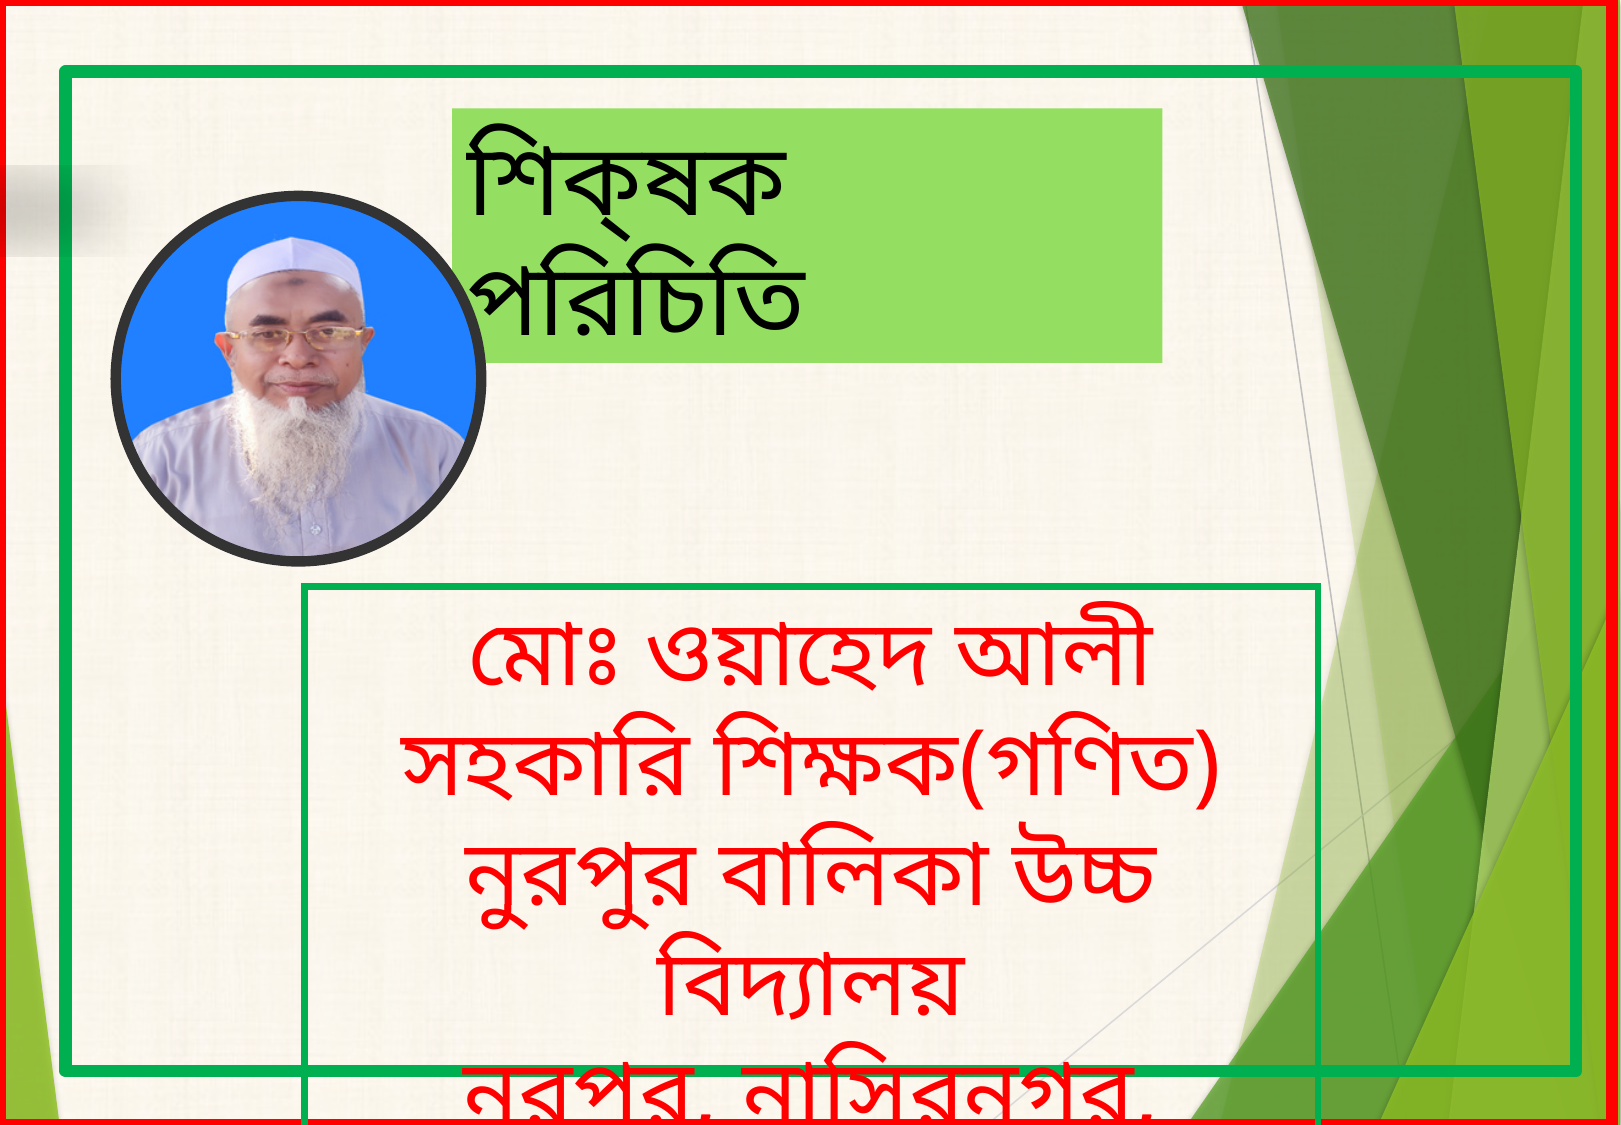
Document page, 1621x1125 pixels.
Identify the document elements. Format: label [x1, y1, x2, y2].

picture [115, 195, 482, 562]
text_box [0, 0, 1613, 1125]
